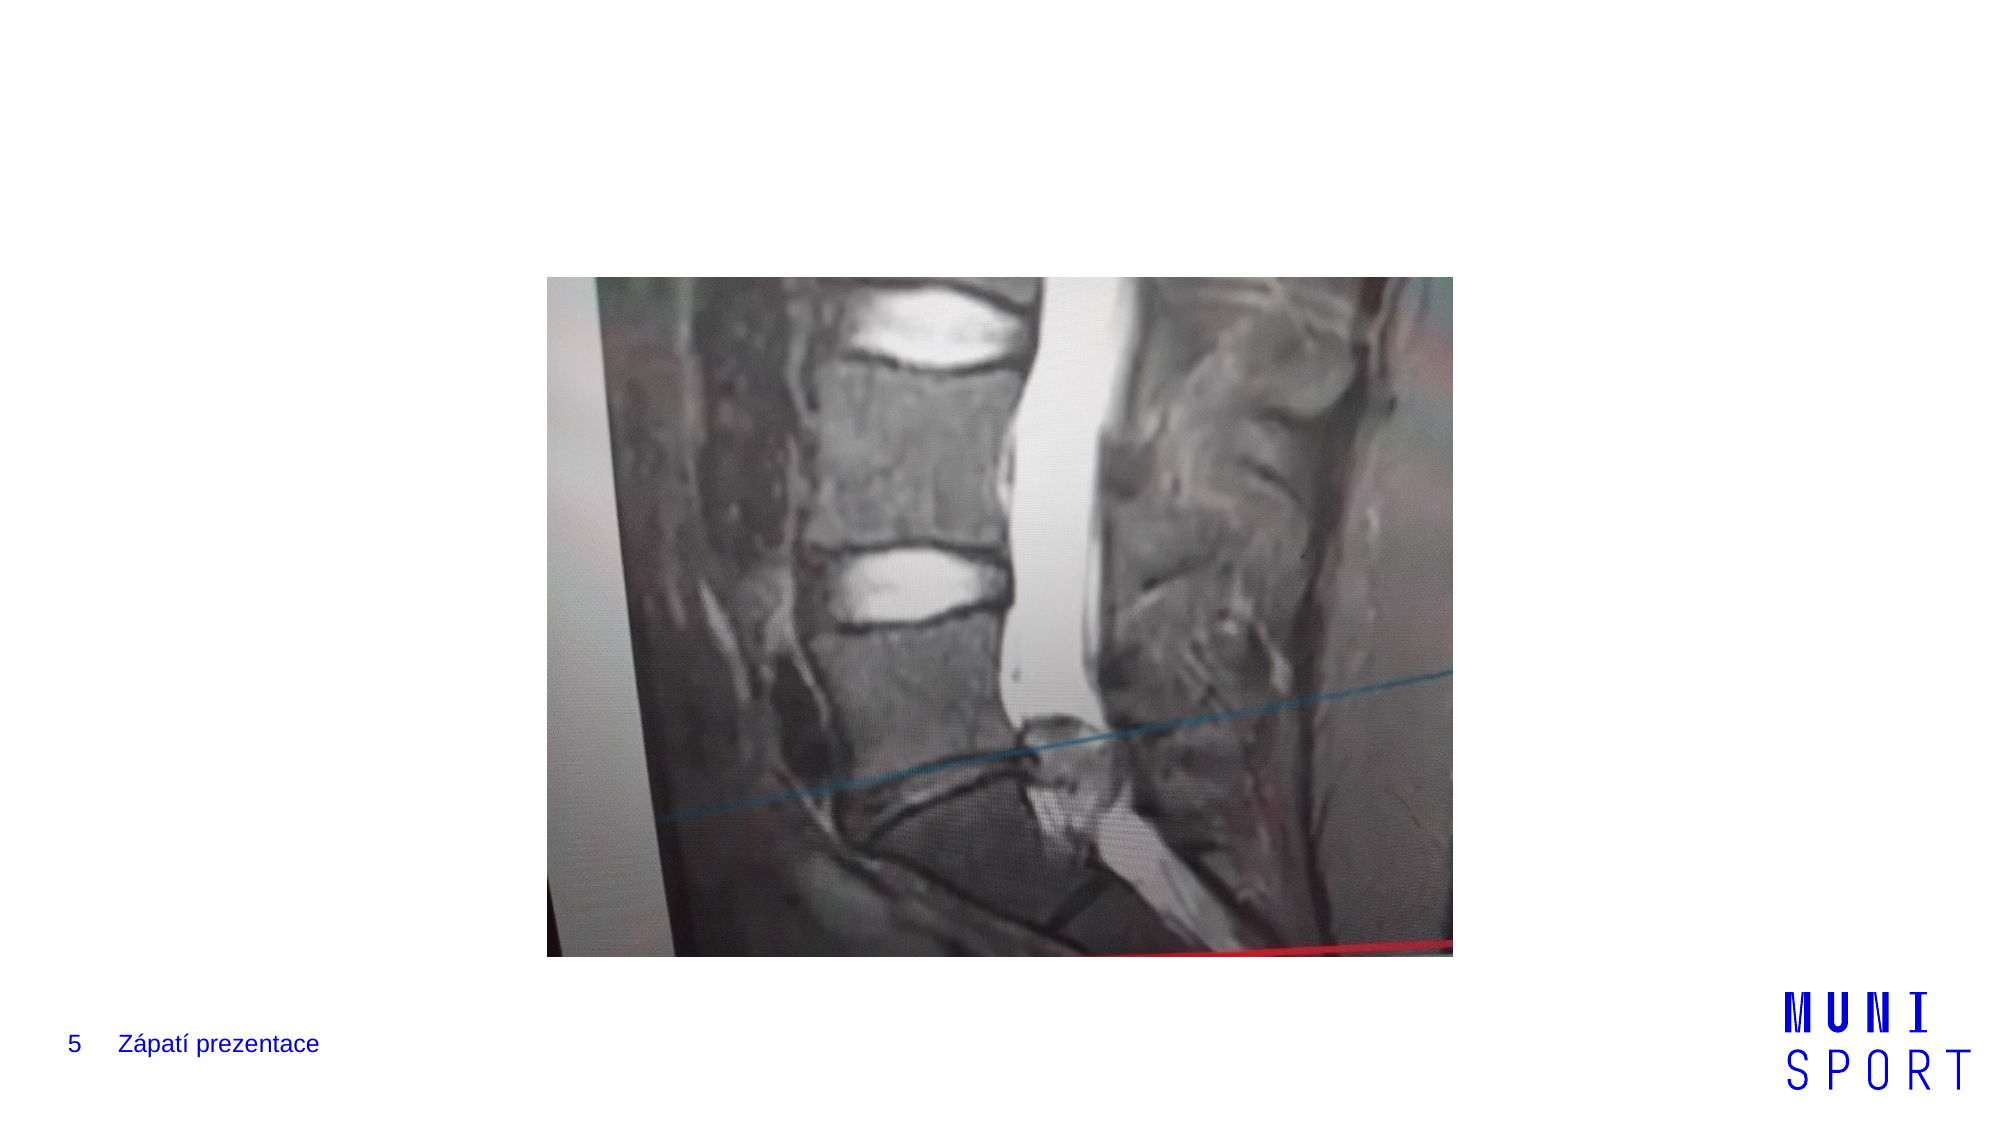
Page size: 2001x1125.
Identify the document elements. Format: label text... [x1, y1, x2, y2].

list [547, 277, 1454, 958]
footer Zápatí prezentace [118, 1021, 1418, 1063]
slide_number 5 [67, 1021, 110, 1063]
